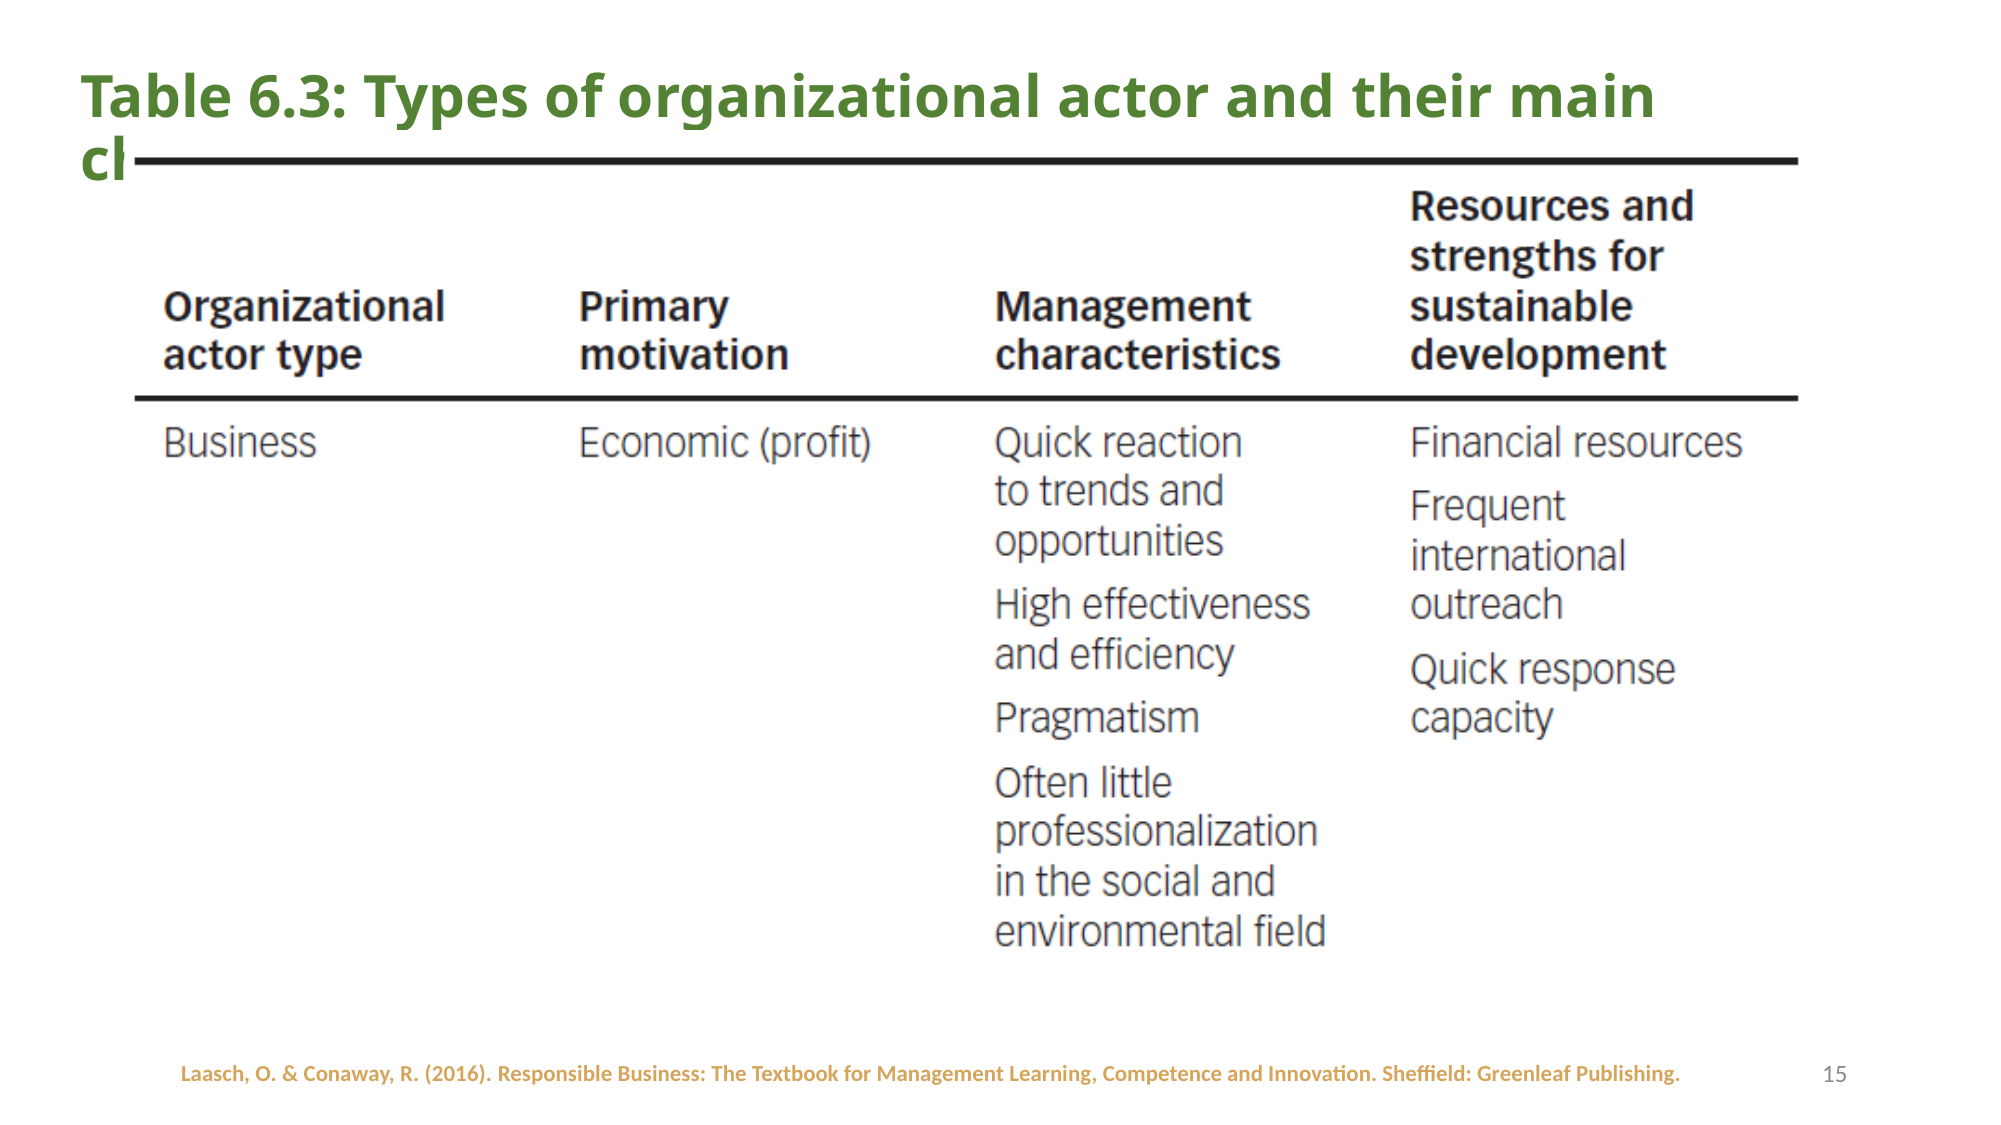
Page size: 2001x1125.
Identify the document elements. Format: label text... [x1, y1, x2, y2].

picture [124, 130, 1818, 963]
footer Laasch, O. & Conaway, R. (2016). Responsible Business: The Textbook for Management Learning, Competence and Innovation. Sheffield: Greenleaf Publishing. [137, 1042, 1732, 1103]
slide_number 15 [1771, 1042, 1863, 1103]
title Table 6.3: Types of organizational actor and their main characteristics (1/2) [65, 59, 1915, 278]
